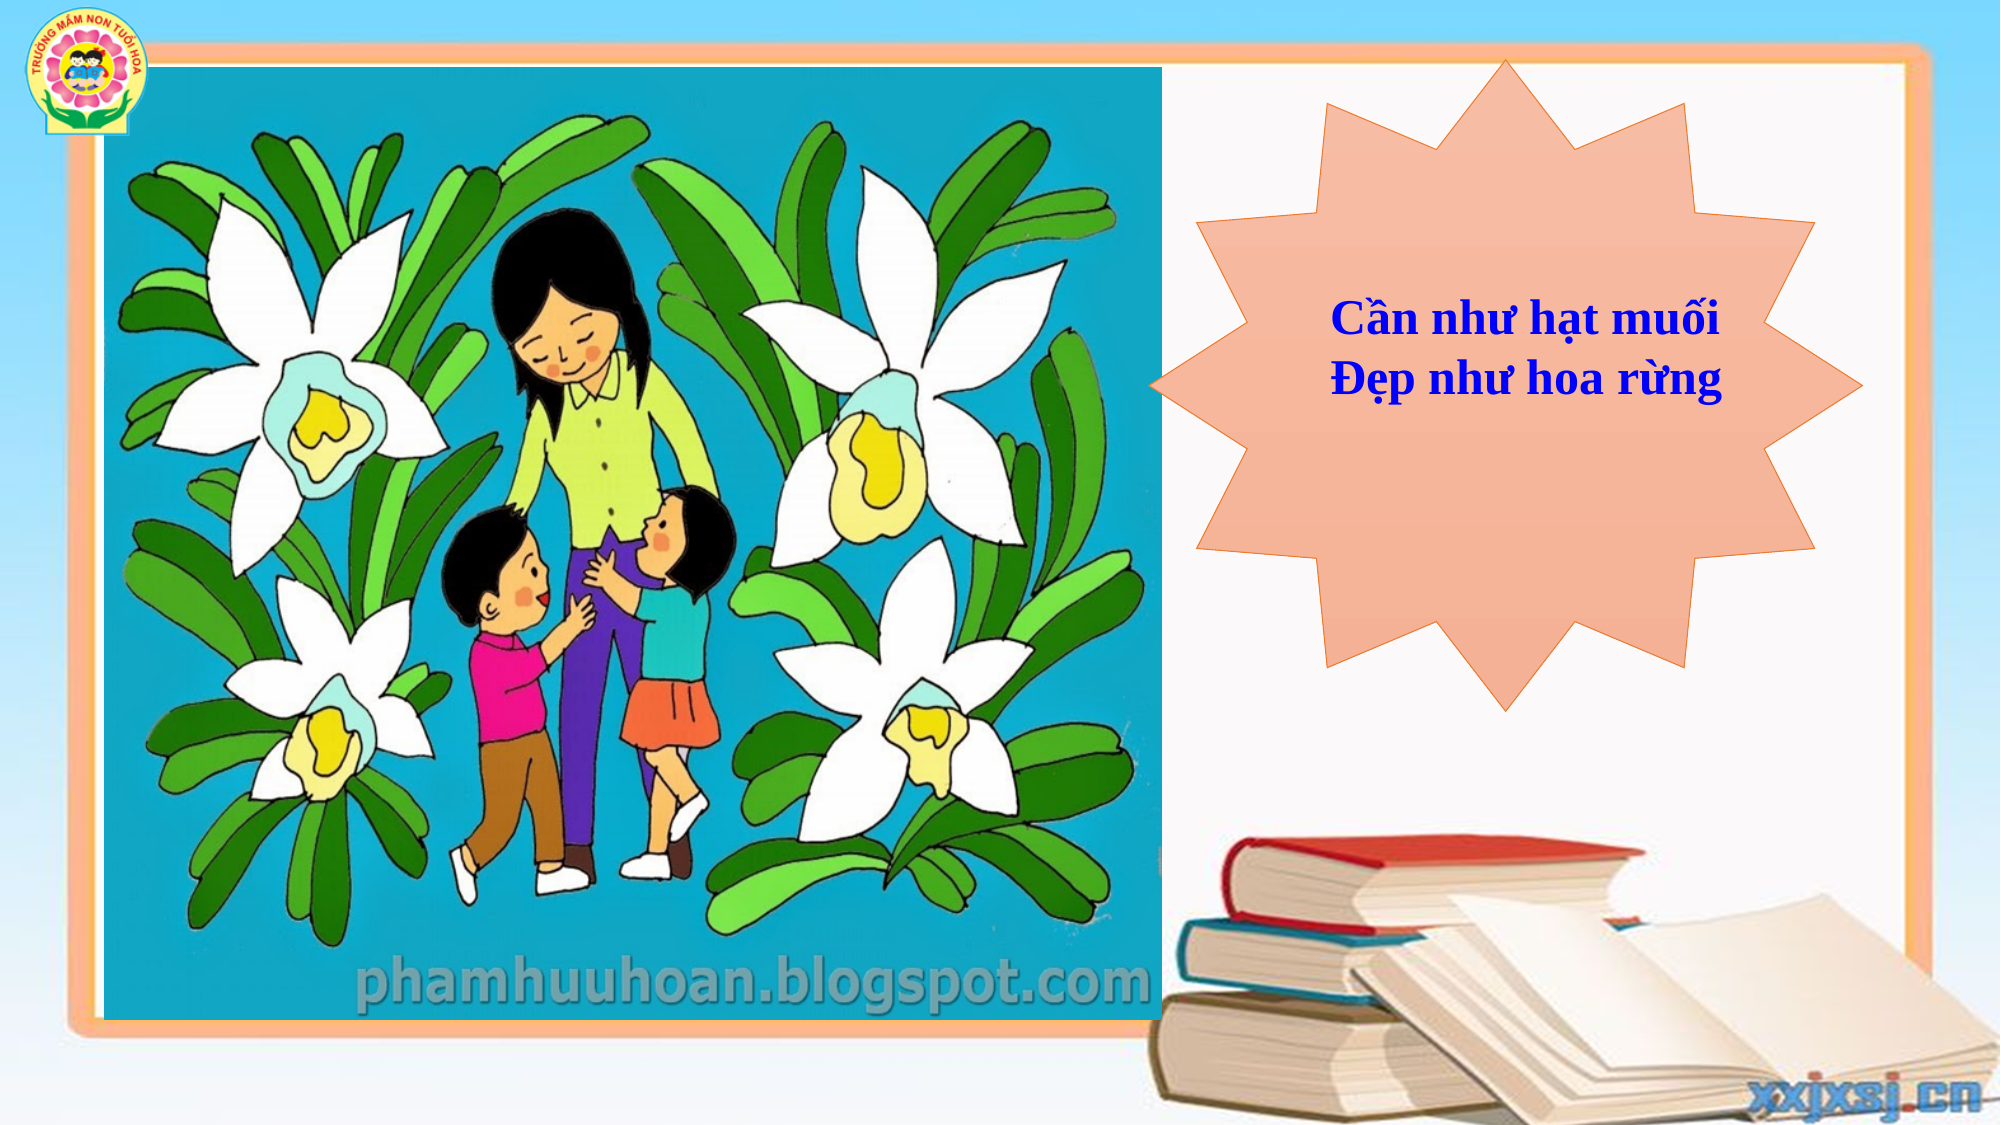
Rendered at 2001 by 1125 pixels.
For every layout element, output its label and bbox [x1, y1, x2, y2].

picture [16, 0, 1162, 1020]
list [0, 0, 2000, 1125]
